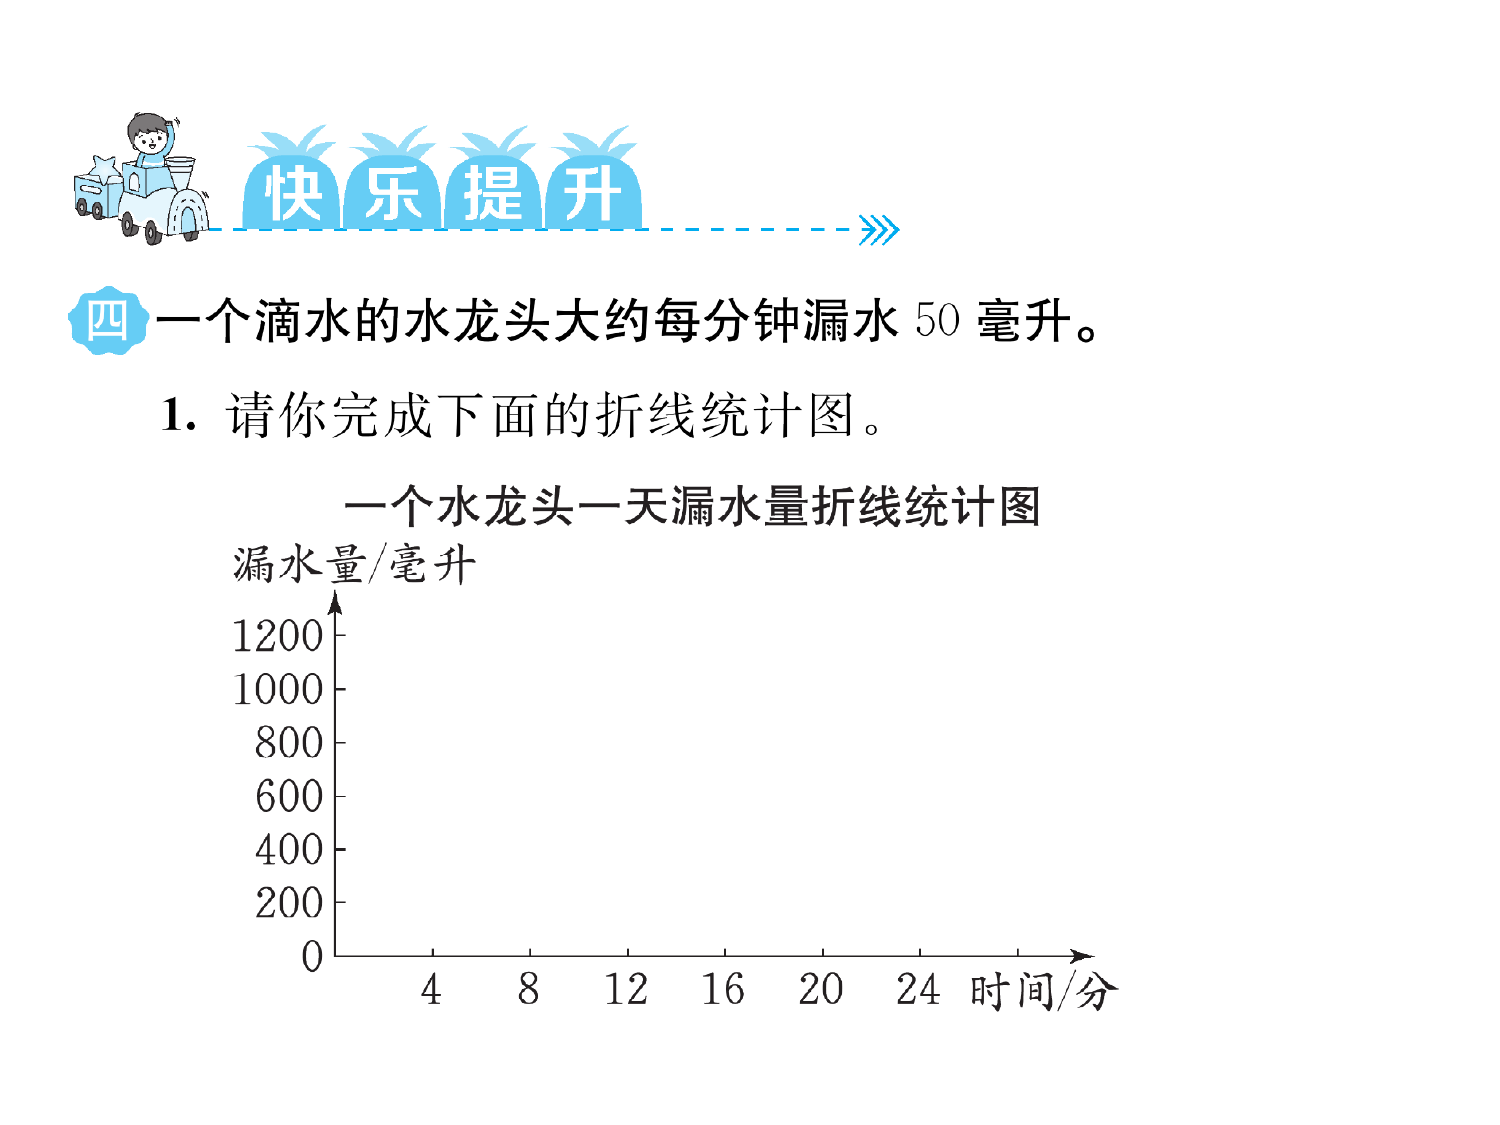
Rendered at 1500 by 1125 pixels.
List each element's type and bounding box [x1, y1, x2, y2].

picture [64, 89, 1249, 1035]
